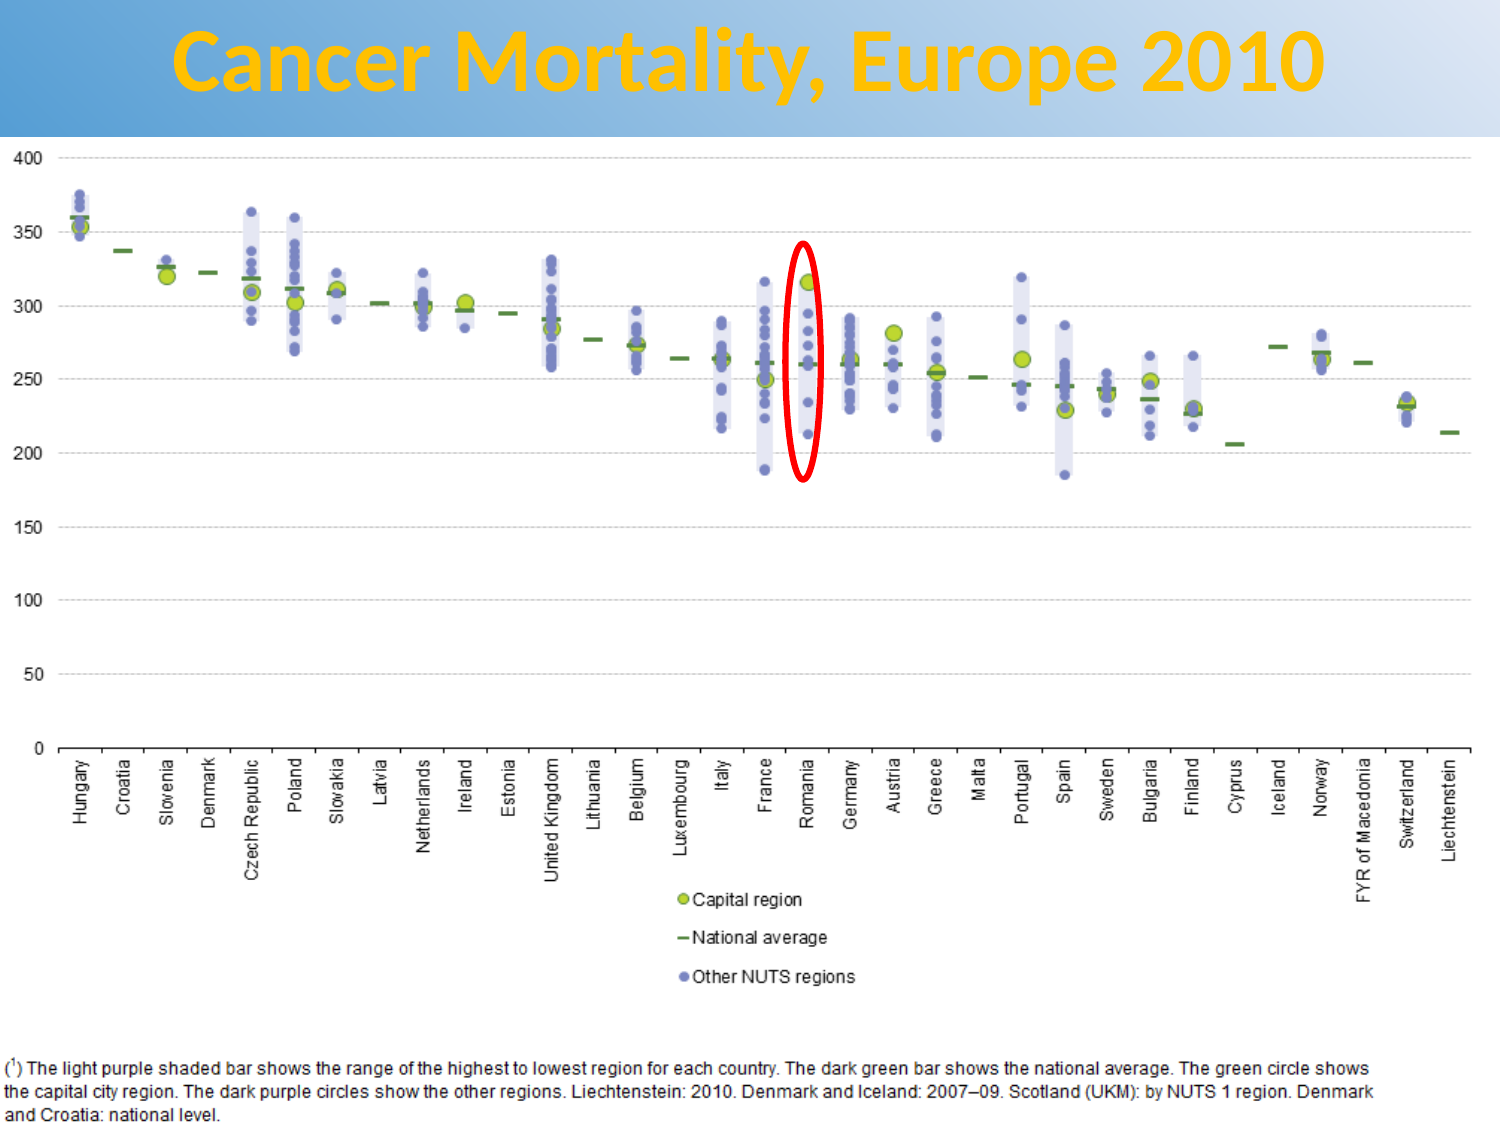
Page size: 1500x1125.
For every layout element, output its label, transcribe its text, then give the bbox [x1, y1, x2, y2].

title Cancer Mortality, Europe 2010 [75, 0, 1425, 135]
picture [0, 136, 1500, 1125]
